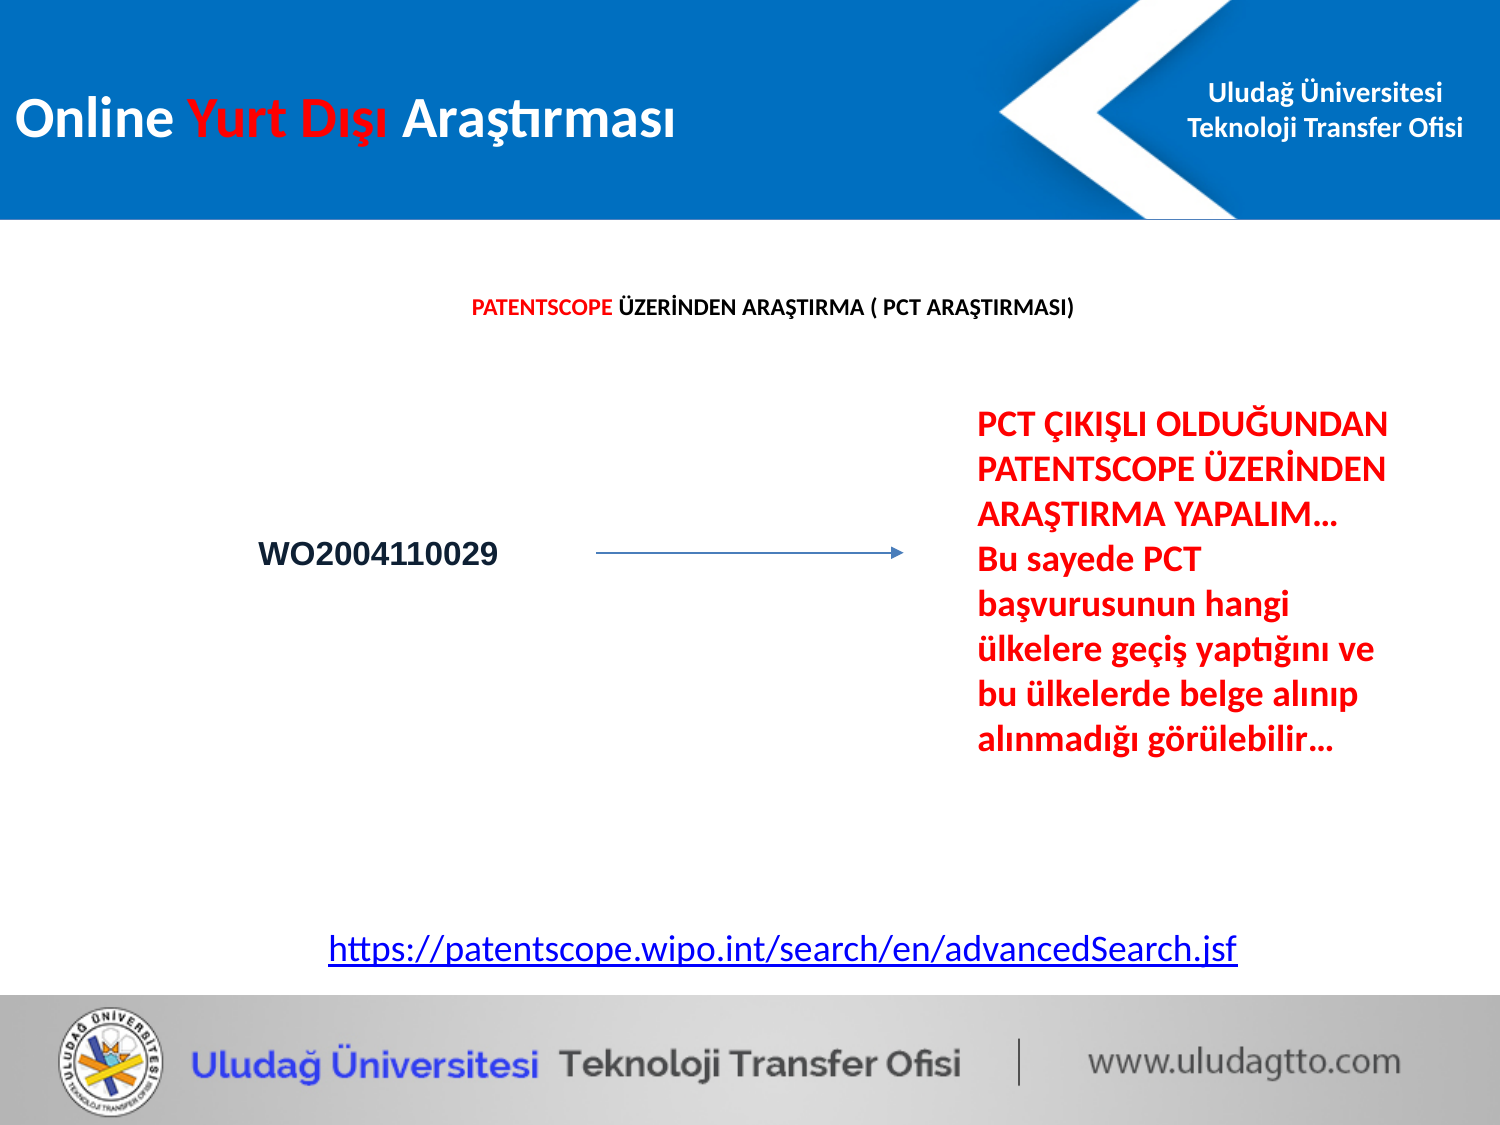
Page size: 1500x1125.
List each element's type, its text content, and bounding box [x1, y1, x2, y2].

list Online Yurt Dışı Araştırması [0, 0, 1022, 218]
title PATENTSCOPE ÜZERİNDEN ARAŞTIRMA ( PCT ARAŞTIRMASI) [147, 253, 1400, 361]
text_box PCT ÇIKIŞLI OLDUĞUNDAN PATENTSCOPE ÜZERİNDEN ARAŞTIRMA YAPALIM… Bu sayede PCT başvurusunun hangi ülkelere geçiş yaptığını ve bu ülkelerde belge alınıp alınmadığı görülebilir… [962, 391, 1418, 766]
text_box WO2004110029 [243, 524, 514, 580]
picture [0, 995, 1500, 1125]
text_box https://patentscope.wipo.int/search/en/advancedSearch.jsf [313, 916, 1288, 977]
picture [0, 0, 1500, 219]
